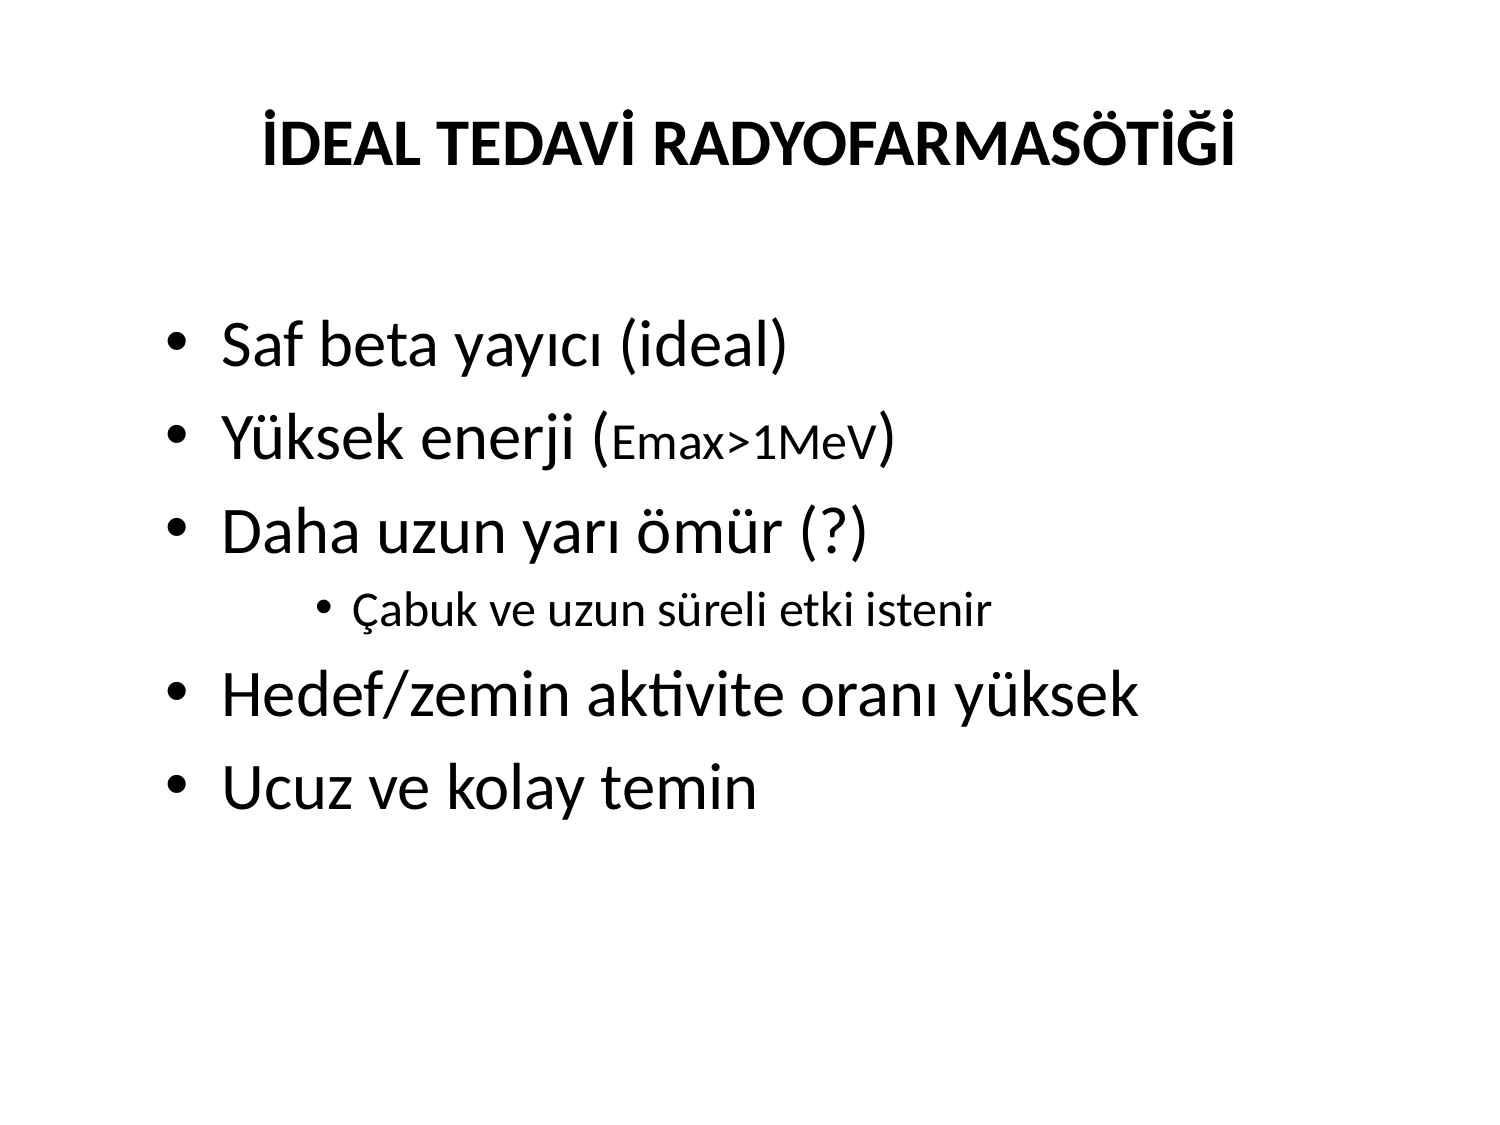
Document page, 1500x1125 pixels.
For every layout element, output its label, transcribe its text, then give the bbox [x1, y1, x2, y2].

title İDEAL TEDAVİ RADYOFARMASÖTİĞİ [75, 45, 1425, 233]
list Saf beta yayıcı (ideal) Yüksek enerji (Emax>1MeV) Daha uzun yarı ömür (?) Çabuk ve uzun süreli etki istenir Hedef/zemin aktivite oranı yüksek Ucuz ve kolay temin [150, 292, 1500, 1035]
